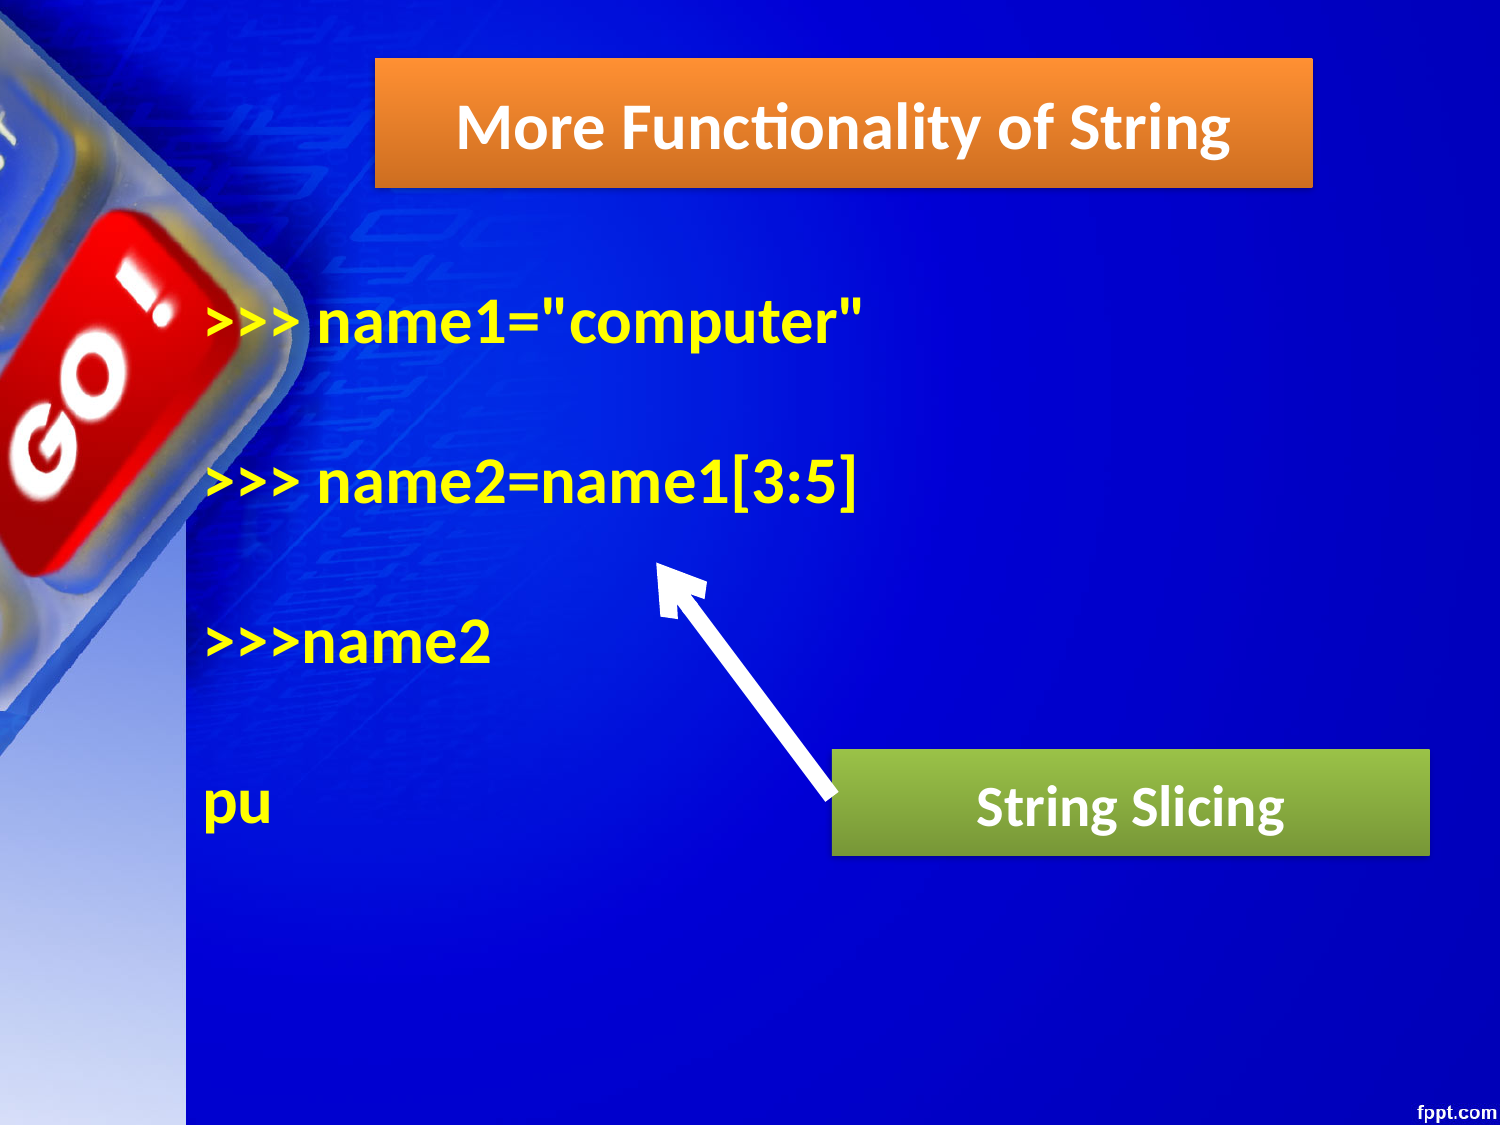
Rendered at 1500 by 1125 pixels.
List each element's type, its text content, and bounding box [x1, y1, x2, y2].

text_box String Slicing [831, 749, 1430, 856]
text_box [626, 591, 862, 768]
text_box More Functionality of String [375, 58, 1313, 188]
text_box >>> name1="computer" >>> name2=name1[3:5] >>>name2 pu [187, 269, 1055, 924]
picture [0, 0, 1500, 1125]
